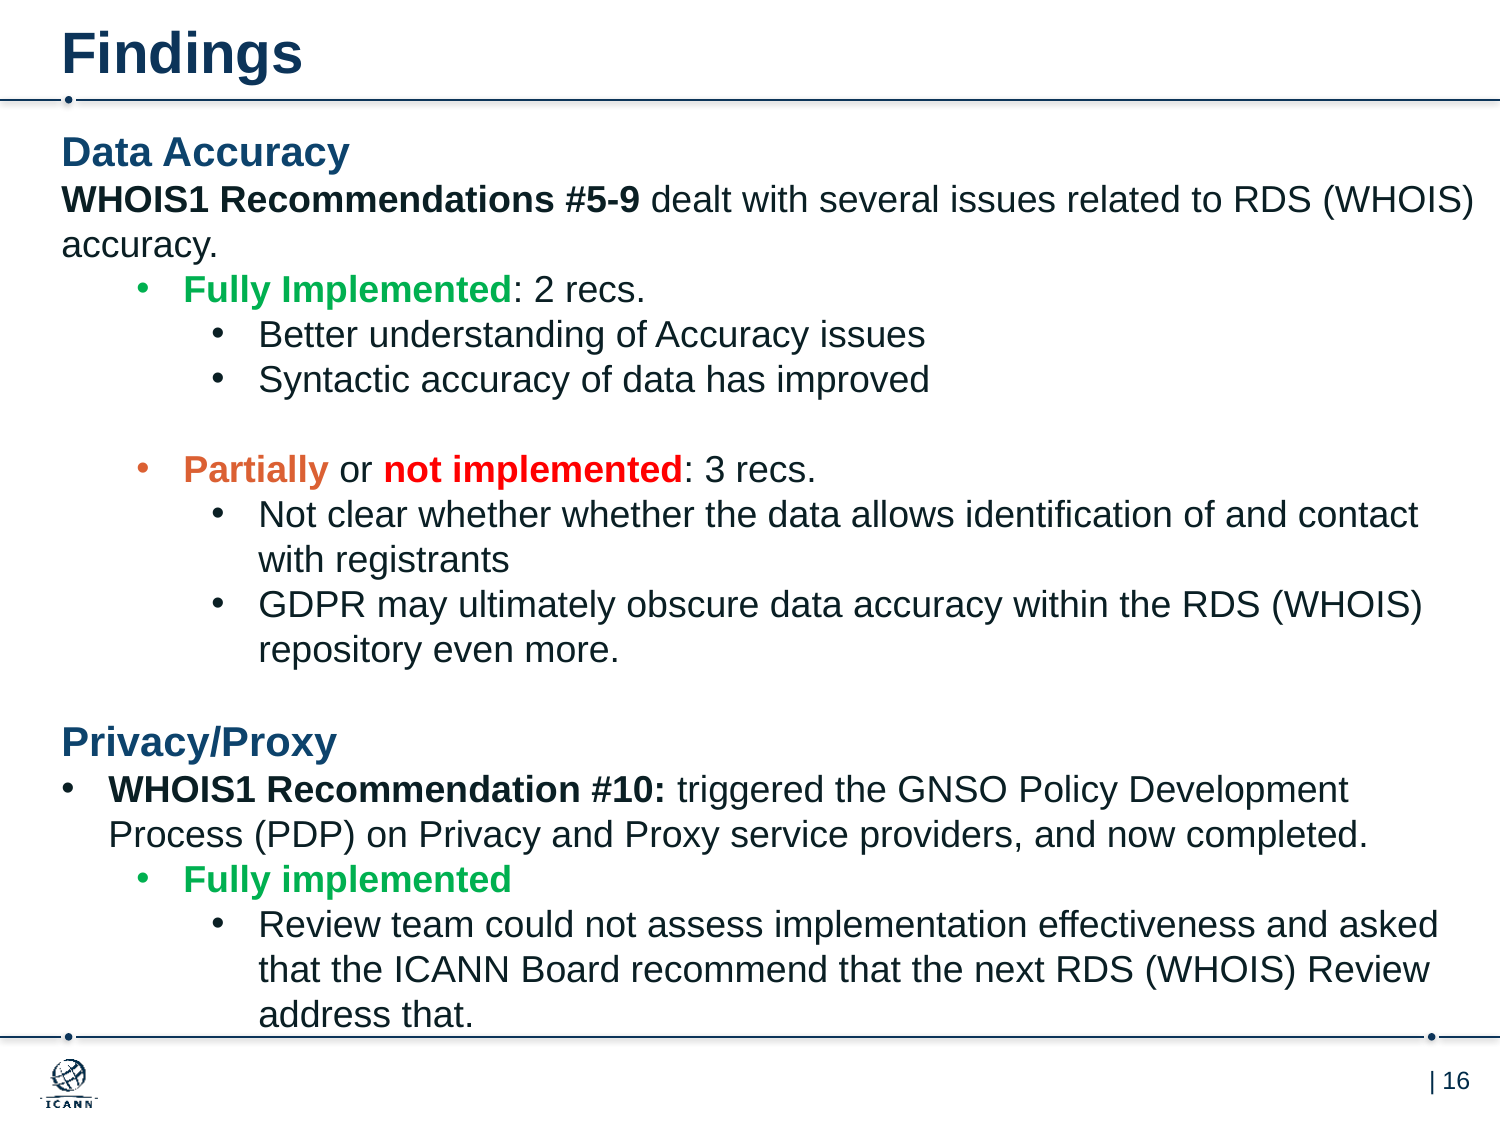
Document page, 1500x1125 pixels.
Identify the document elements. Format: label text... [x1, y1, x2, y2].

picture [38, 1059, 100, 1108]
text_box Data Accuracy WHOIS1 Recommendations #5-9 dealt with several issues related to RDS (WHOIS) accuracy. Fully Implemented: 2 recs. Better understanding of Accuracy issues Syntactic accuracy of data has improved Partially or not implemented: 3 recs. Not clear whether whether the data allows identification of and contact with registrants GDPR may ultimately obscure data accuracy within the RDS (WHOIS) repository even more. Privacy/Proxy WHOIS1 Recommendation #10: triggered the GNSO Policy Development Process (PDP) on Privacy and Proxy service providers, and now completed. Fully implemented Review team could not assess implementation effectiveness and asked that the ICANN Board recommend that the next RDS (WHOIS) Review address that. [61, 125, 1477, 1081]
title Findings [61, 7, 1376, 82]
